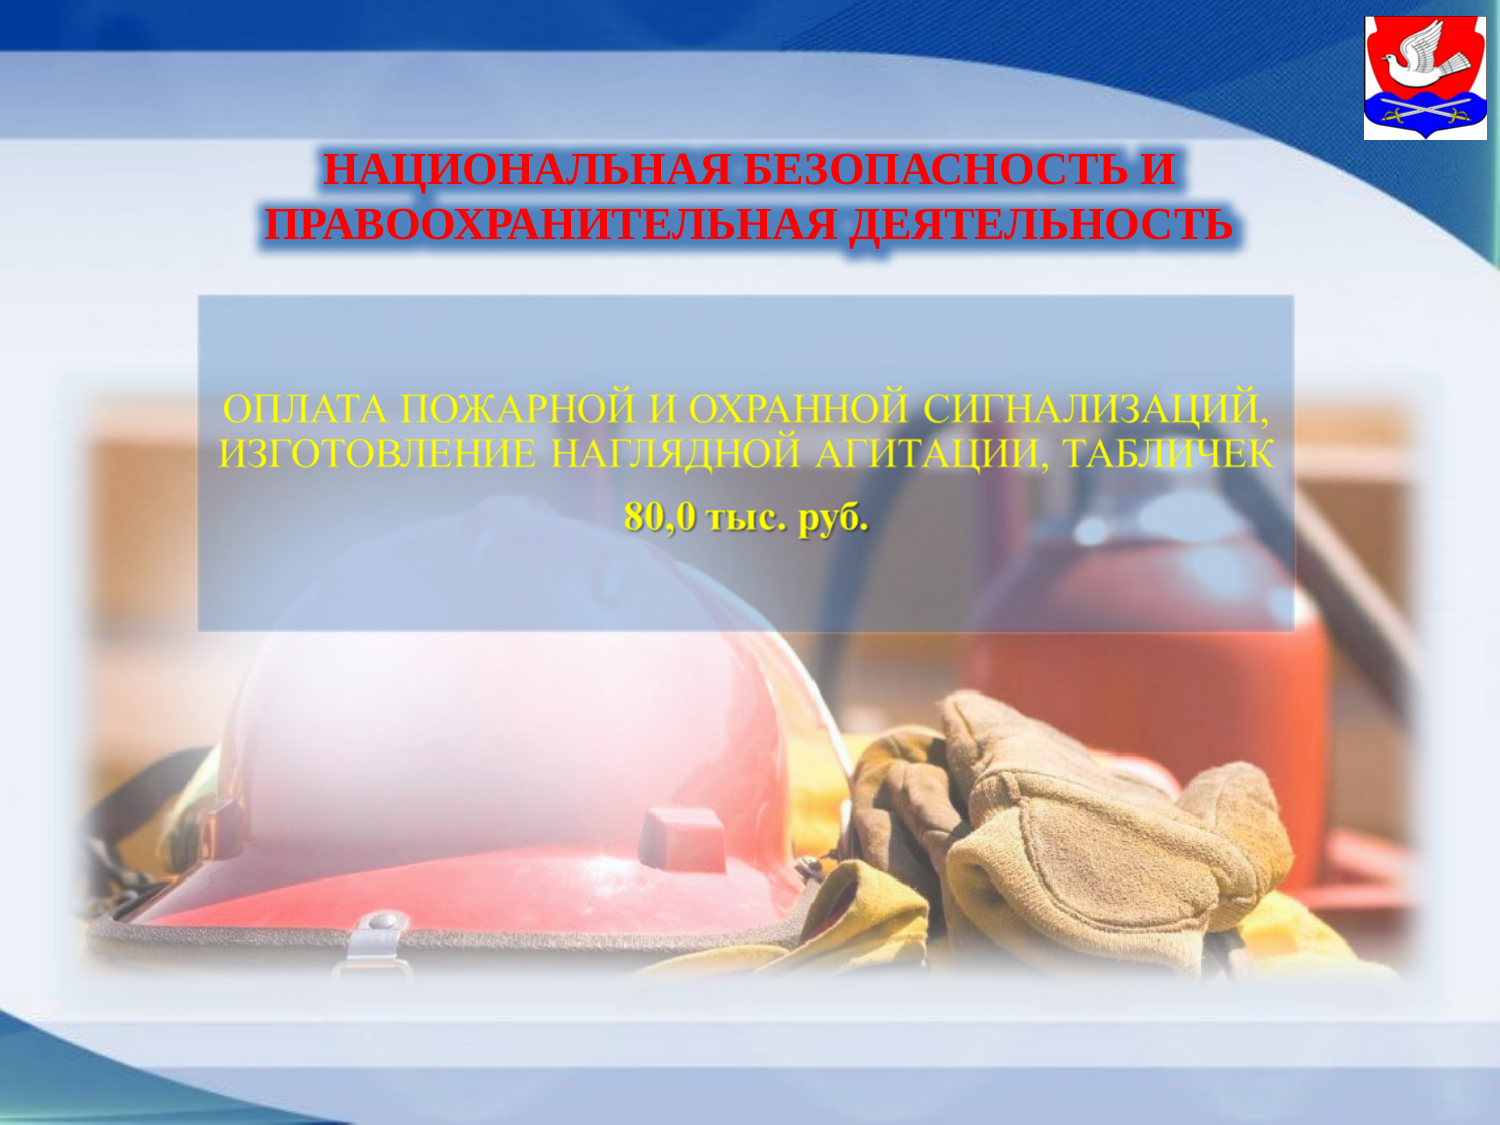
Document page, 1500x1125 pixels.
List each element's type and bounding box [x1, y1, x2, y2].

text_box [192, 228, 1308, 290]
picture [0, 0, 1500, 1125]
